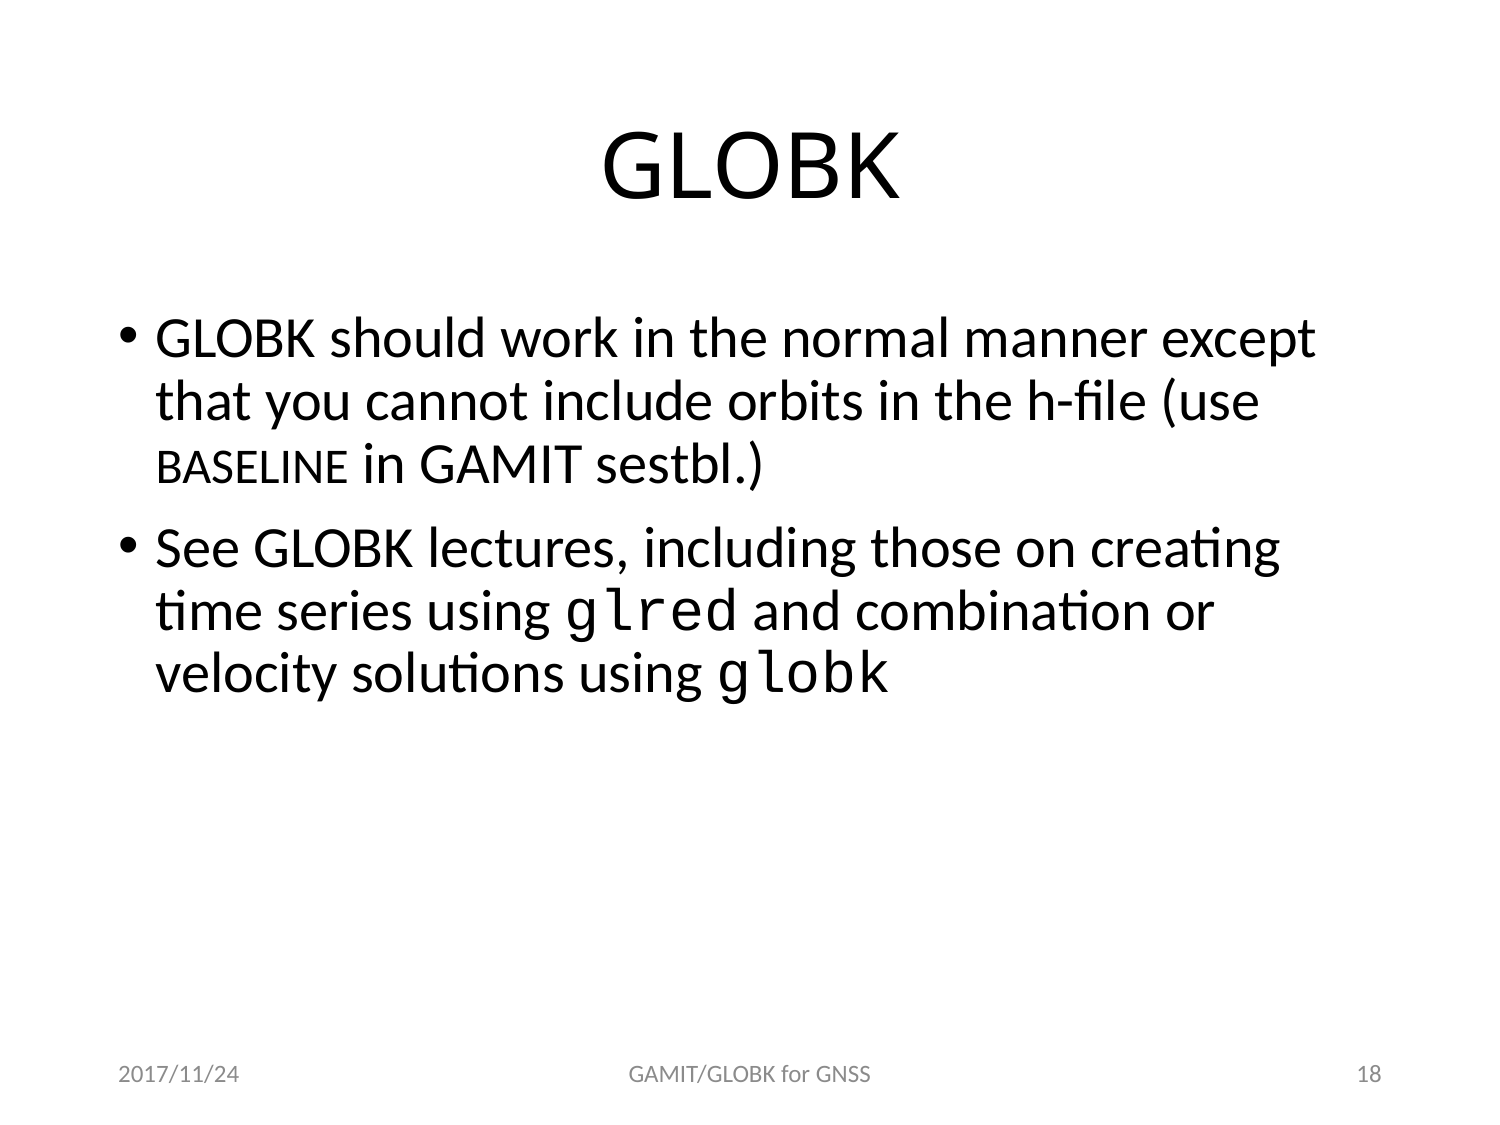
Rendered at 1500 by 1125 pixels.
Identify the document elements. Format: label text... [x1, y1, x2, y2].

footer GAMIT/GLOBK for GNSS [496, 1042, 1004, 1103]
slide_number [103, 1042, 441, 1103]
title GLOBK [103, 59, 1397, 278]
slide_number 17 [1059, 1042, 1397, 1103]
list GLOBK should work in the normal manner except that you cannot include orbits in the h-file (use BASELINE in GAMIT sestbl.) See GLOBK lectures, including those on creating time series using glred and combination or velocity solutions using globk [103, 299, 1397, 1014]
